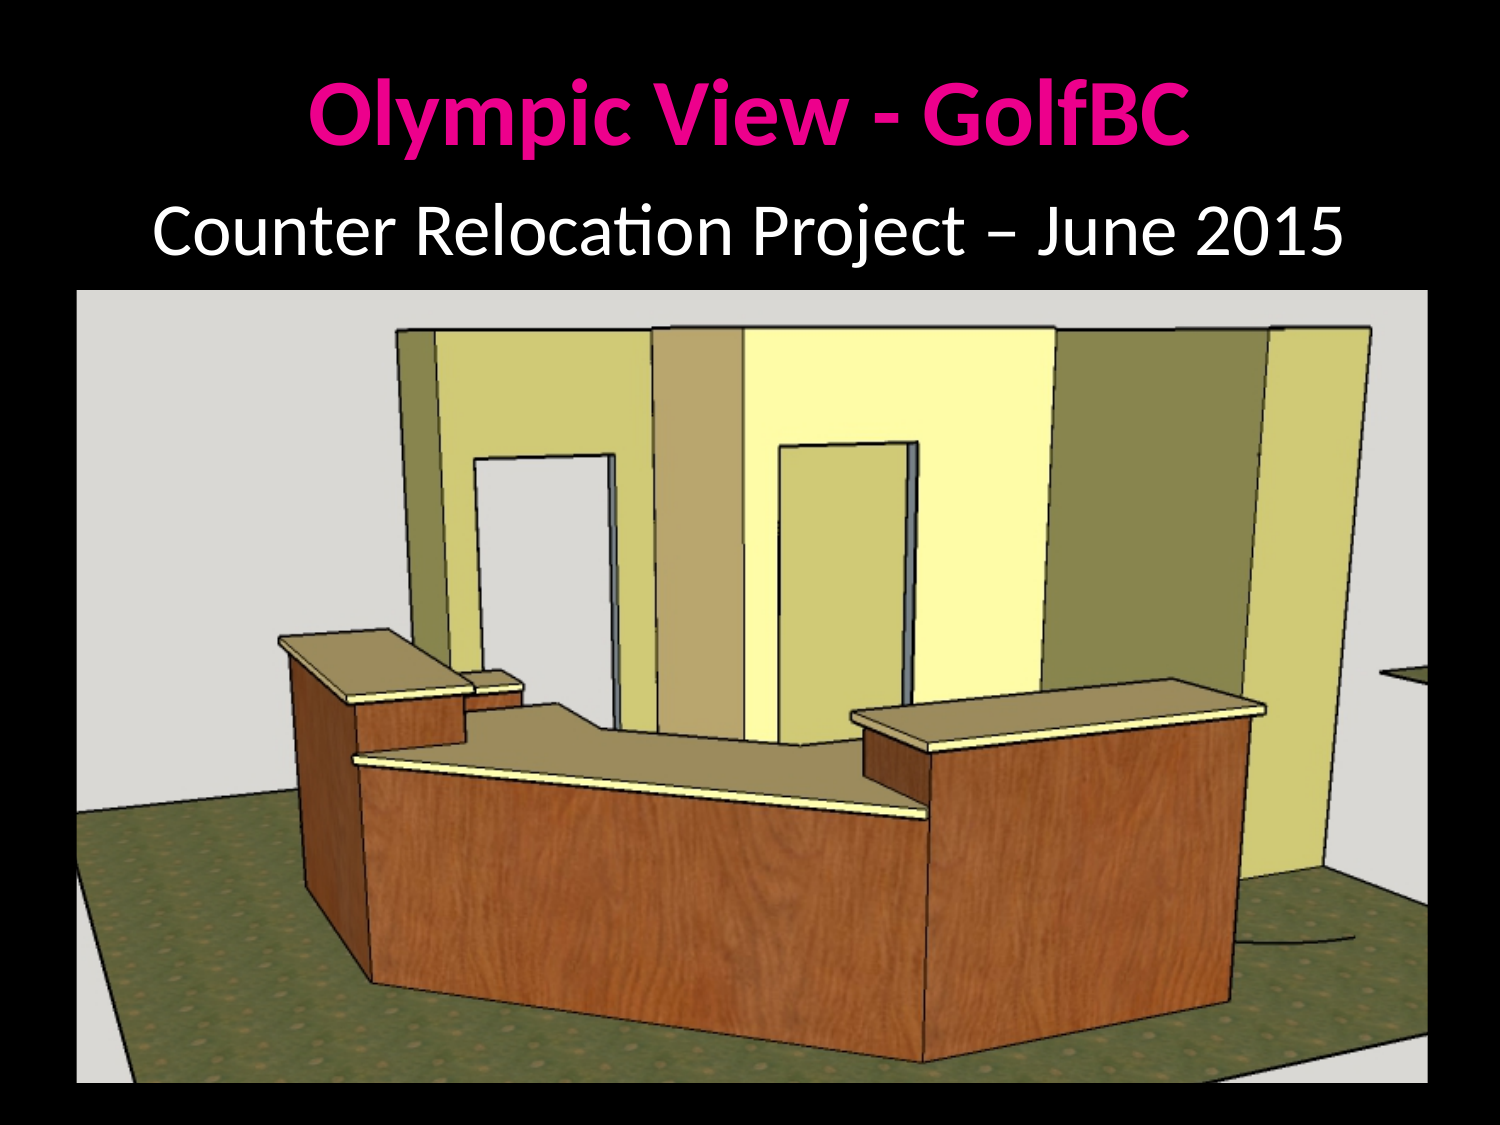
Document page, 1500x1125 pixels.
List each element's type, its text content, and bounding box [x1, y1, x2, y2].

subtitle Counter Relocation Project – June 2015 [0, 172, 1500, 287]
title Olympic View - GolfBC [0, 42, 1500, 172]
picture [76, 290, 1428, 1083]
